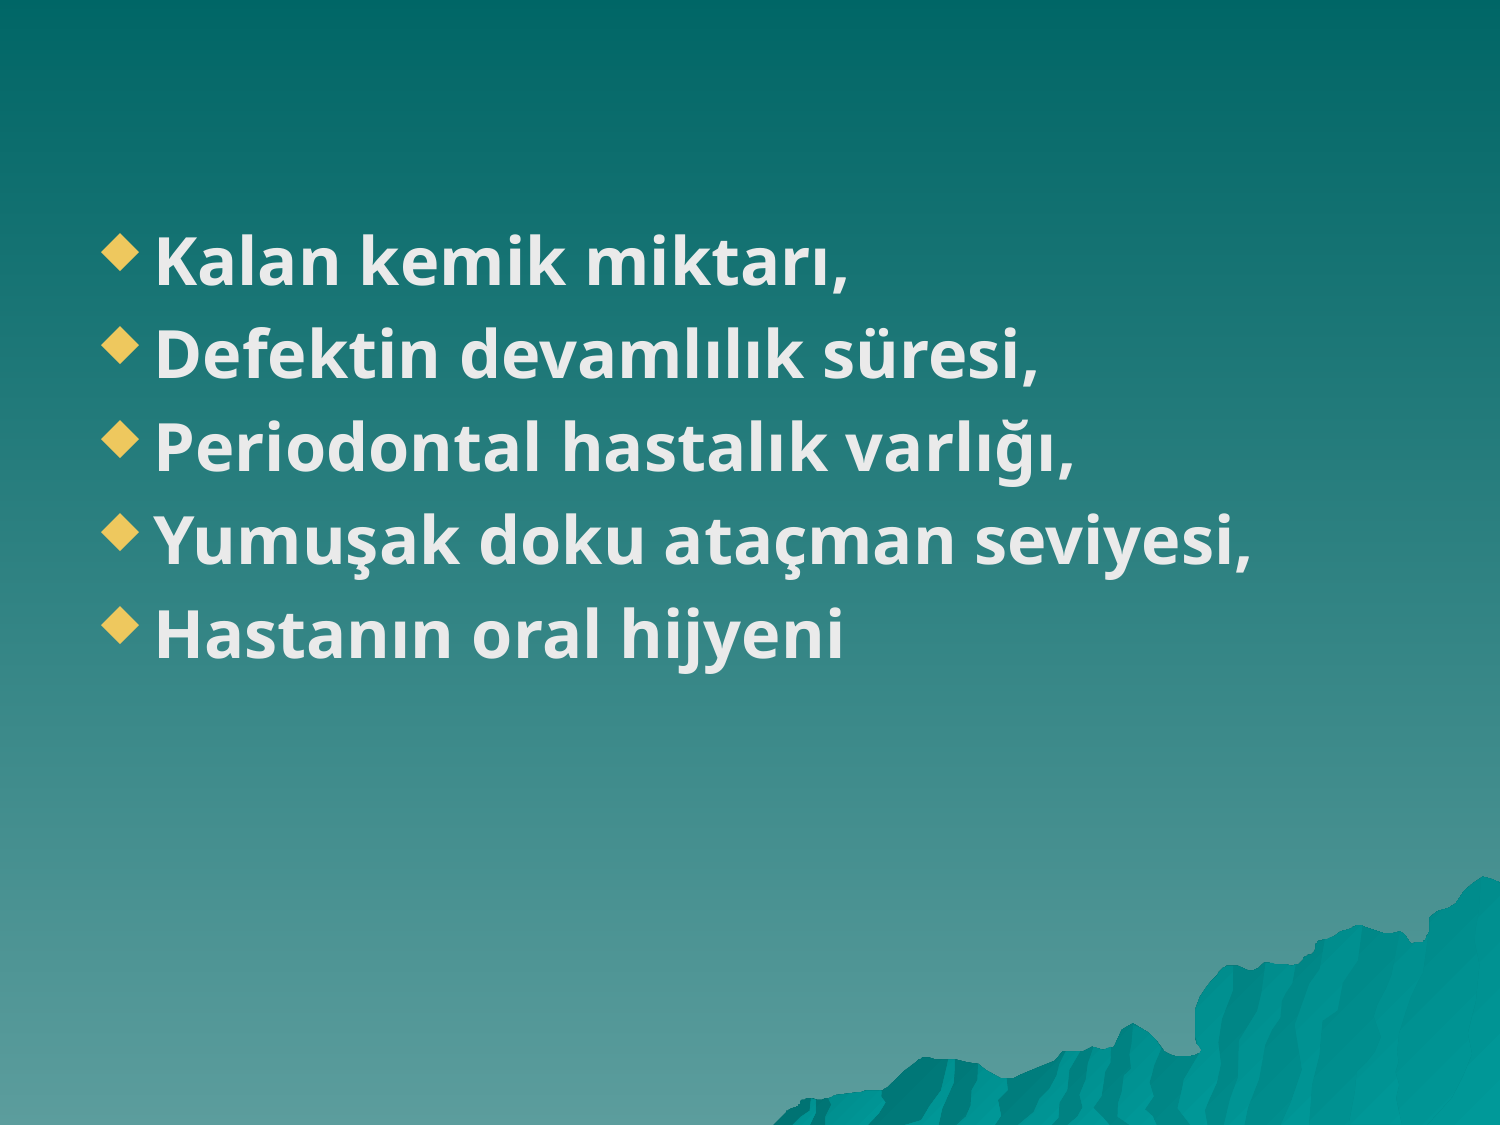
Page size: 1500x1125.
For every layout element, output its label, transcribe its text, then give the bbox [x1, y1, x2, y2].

list Kalan kemik miktarı, Defektin devamlılık süresi, Periodontal hastalık varlığı, Yumuşak doku ataçman seviyesi, Hastanın oral hijyeni [81, 210, 1433, 955]
